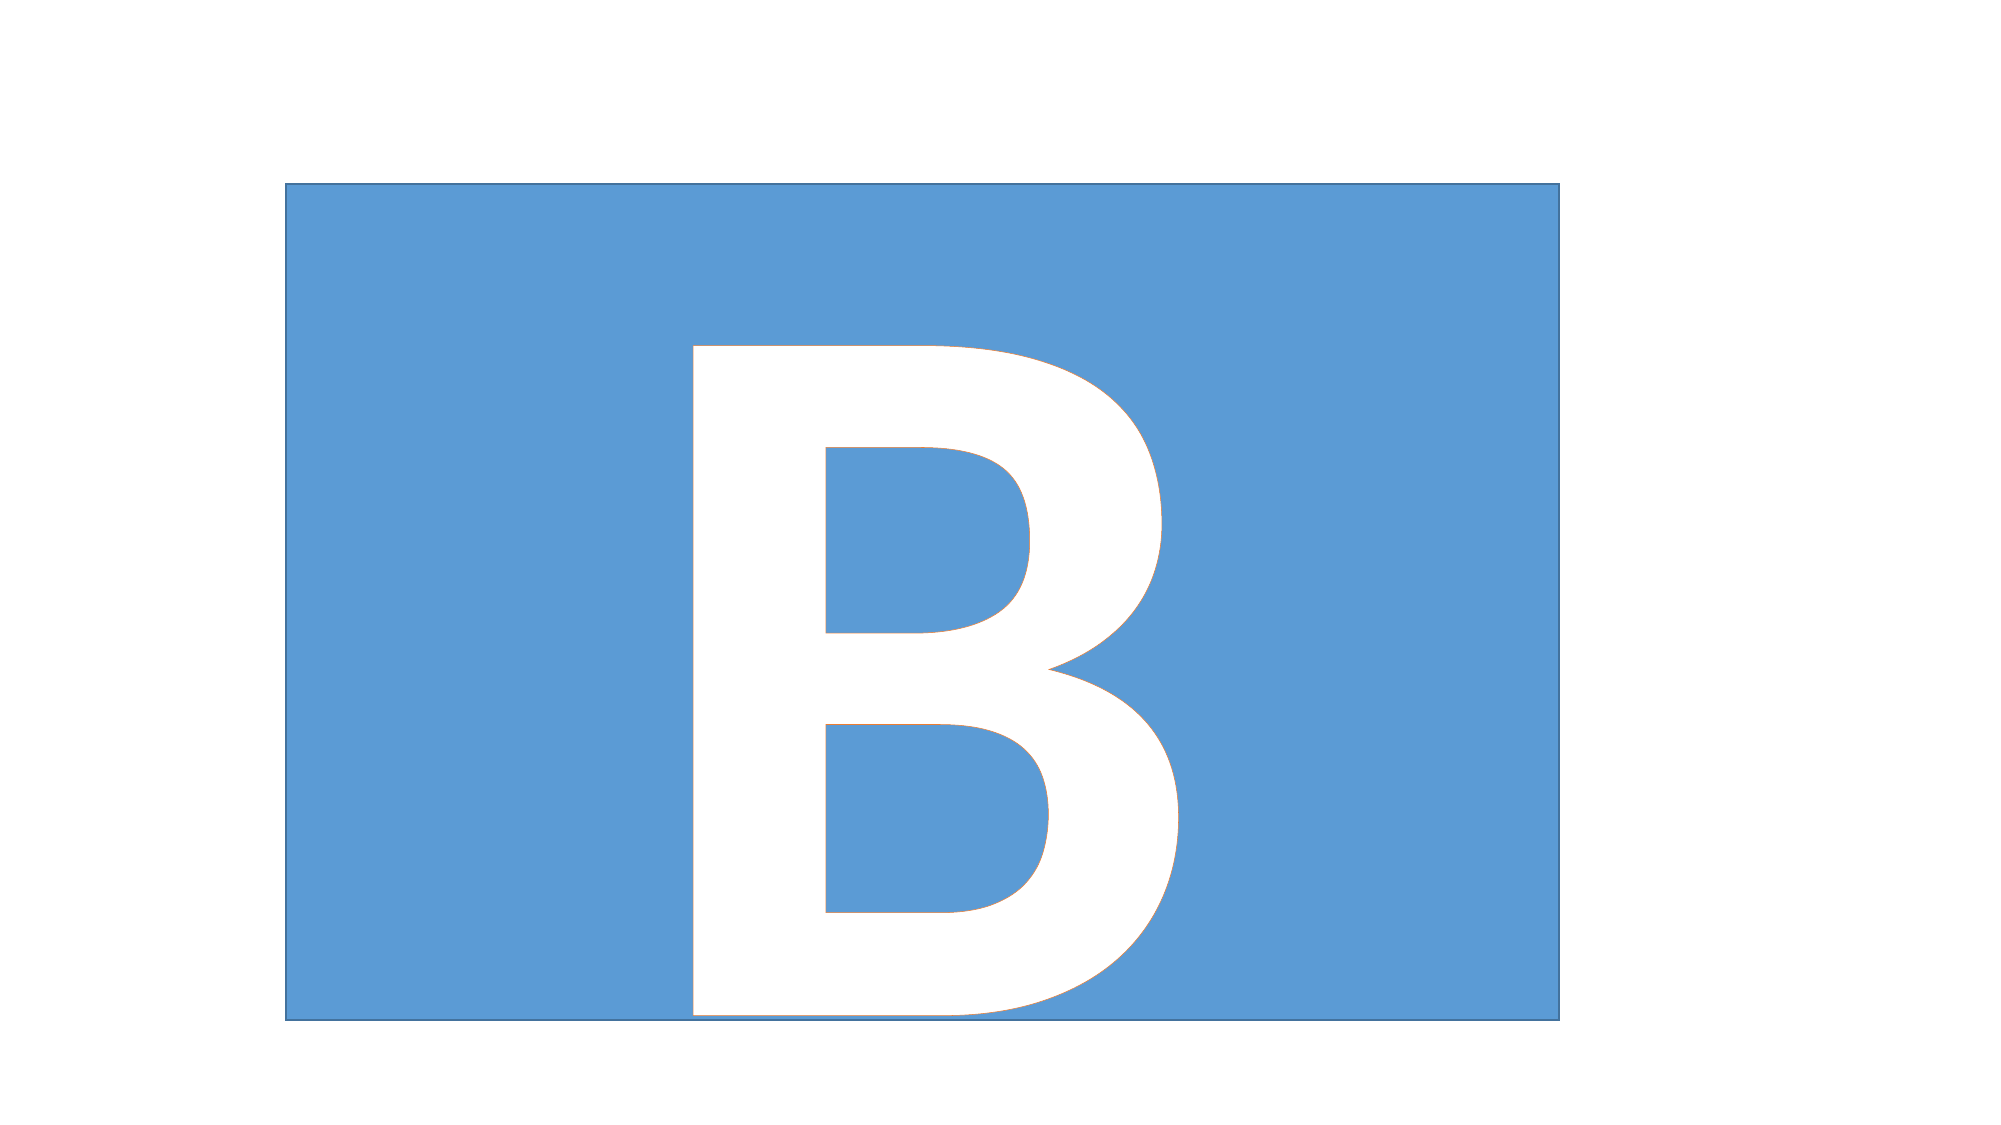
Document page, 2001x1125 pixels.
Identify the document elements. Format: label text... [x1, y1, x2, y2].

text_box B [285, 183, 1560, 1021]
